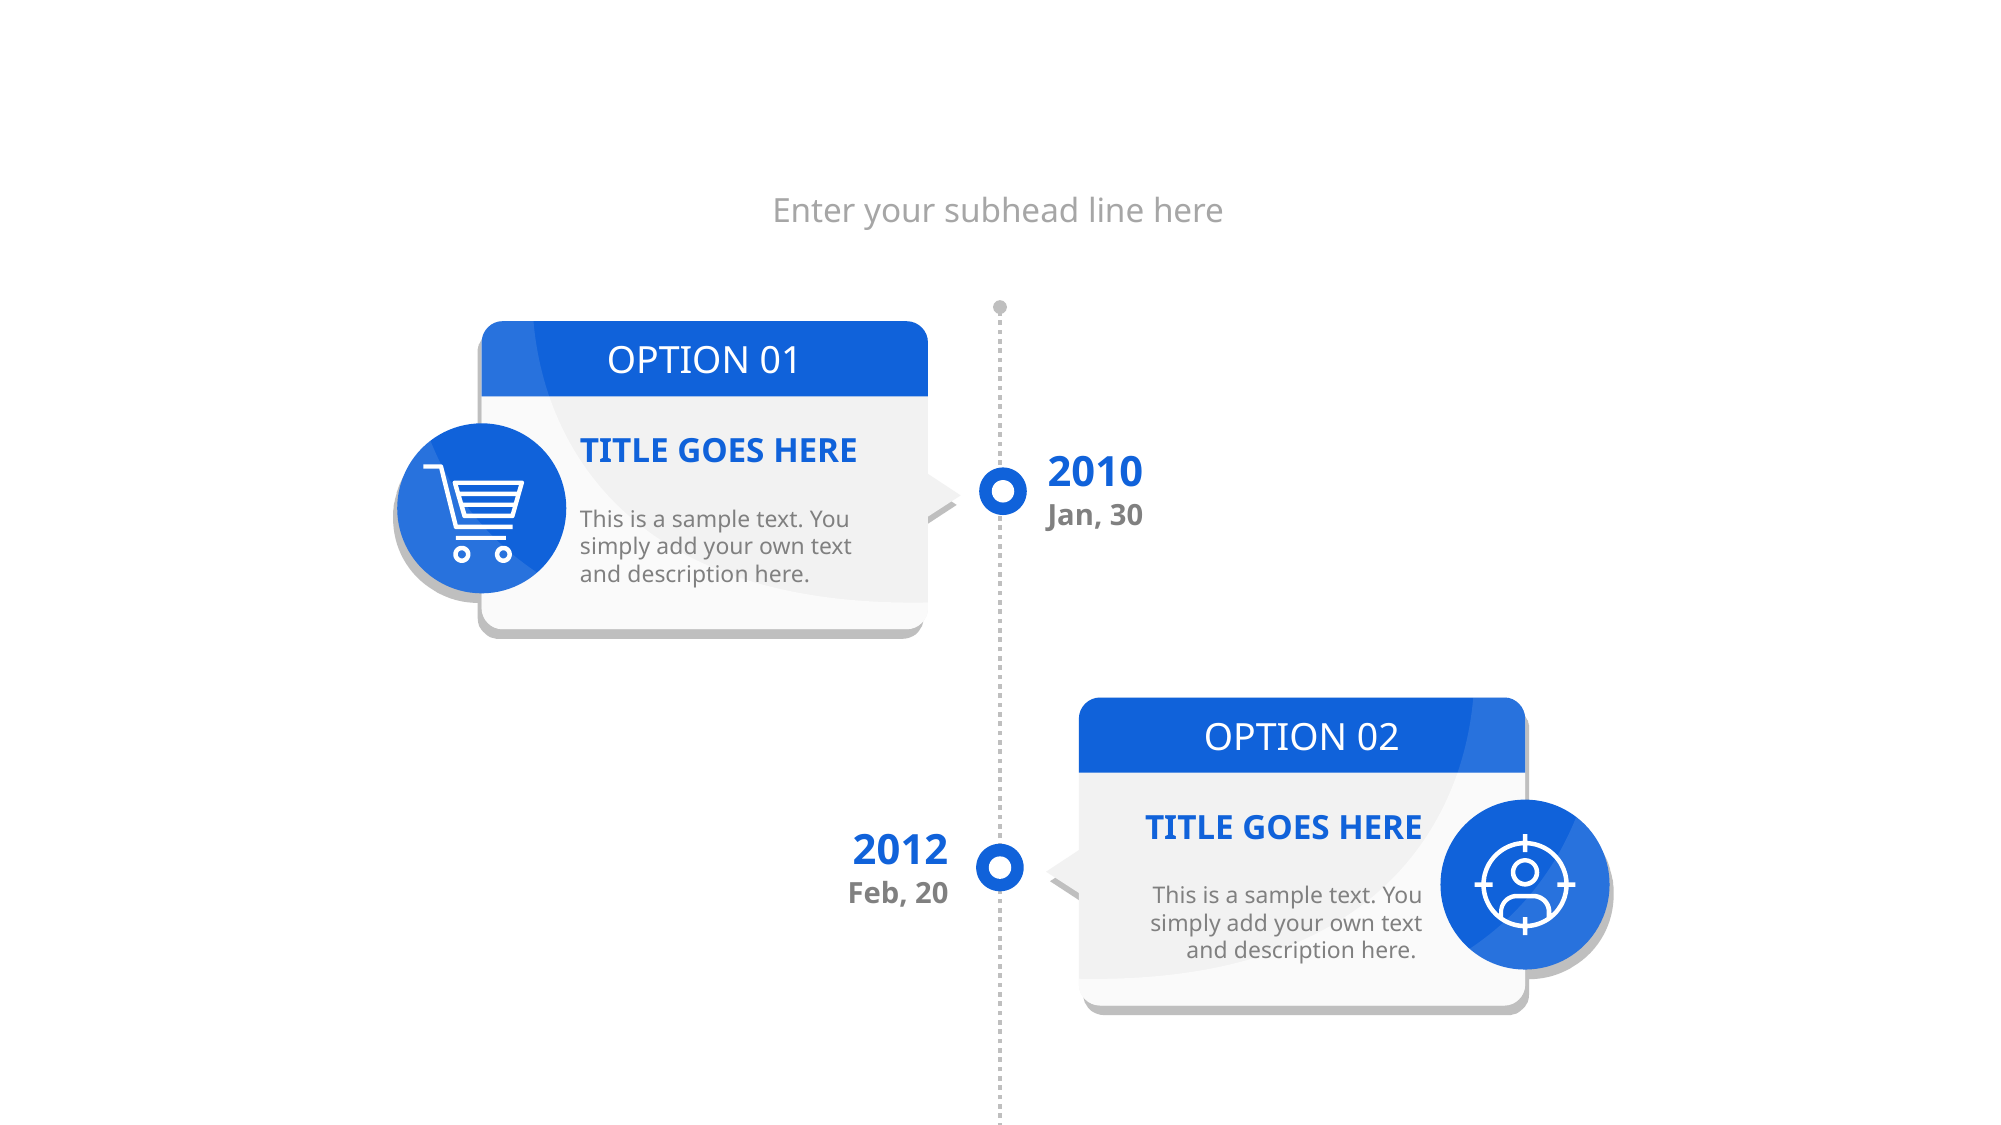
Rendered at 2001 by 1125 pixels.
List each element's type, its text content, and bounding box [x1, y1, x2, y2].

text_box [423, 464, 525, 563]
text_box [392, 321, 961, 639]
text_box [1047, 444, 1285, 532]
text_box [1474, 834, 1576, 935]
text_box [1046, 697, 1614, 1016]
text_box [711, 822, 949, 910]
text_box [976, 843, 1024, 892]
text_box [979, 467, 1027, 515]
list Enter your subhead line here [83, 193, 1914, 232]
